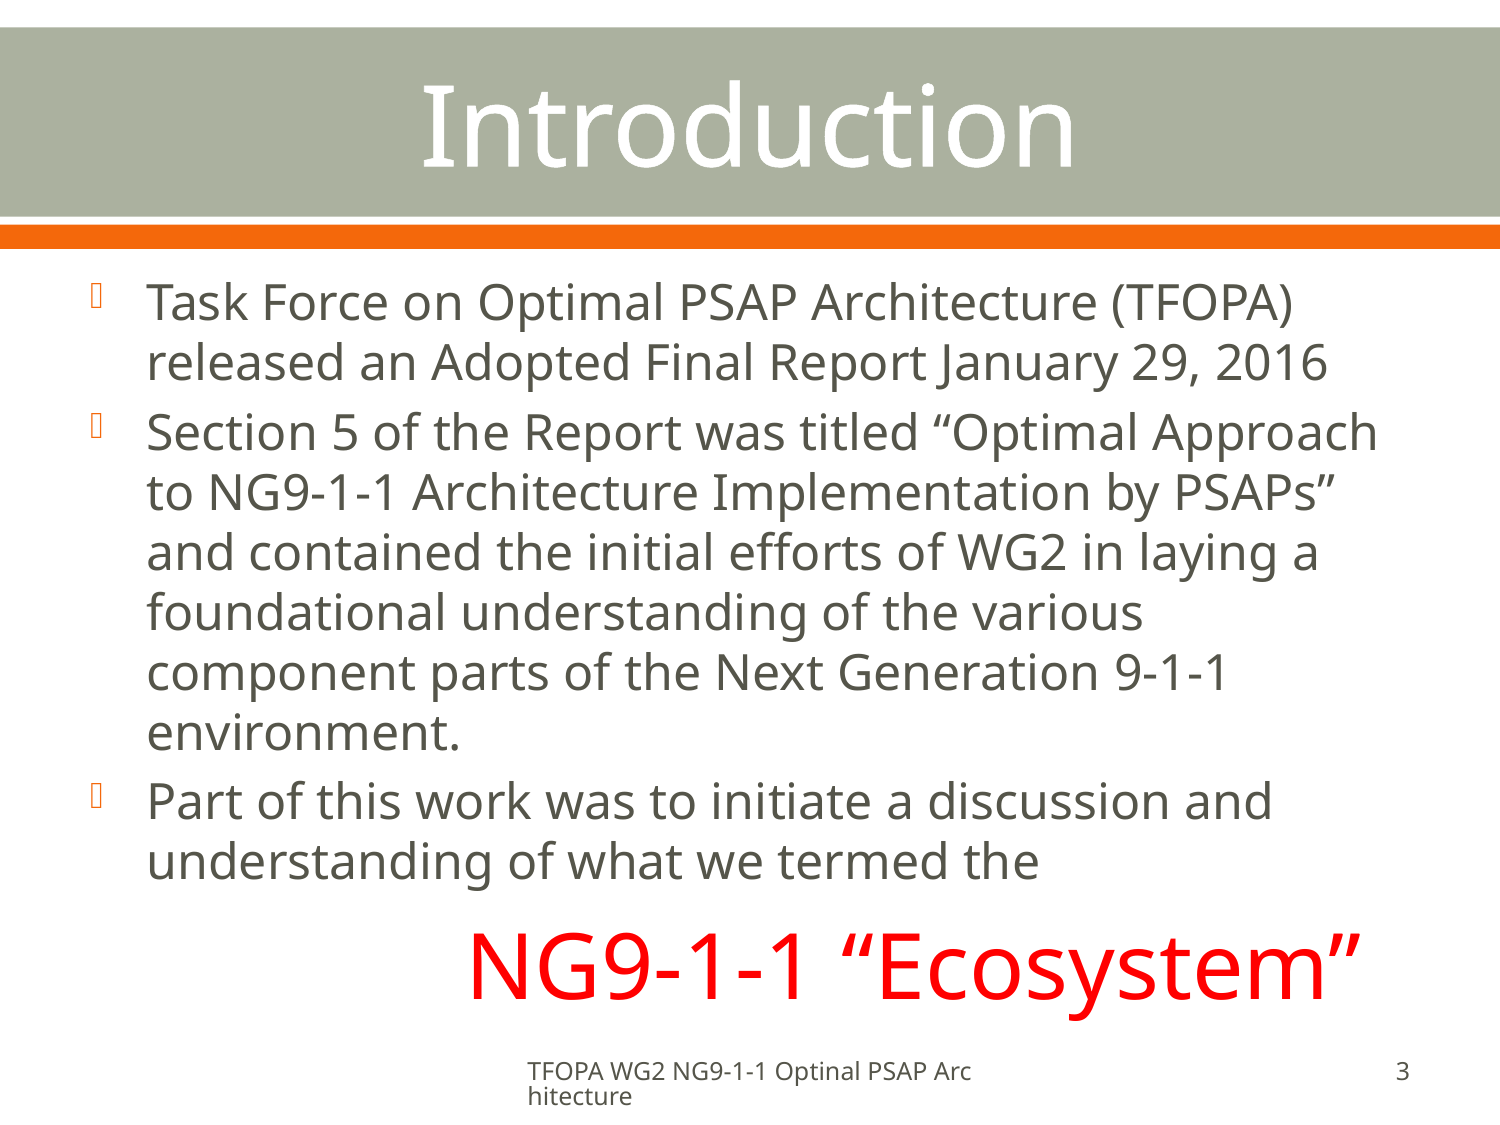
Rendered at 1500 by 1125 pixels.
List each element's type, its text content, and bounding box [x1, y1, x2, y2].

list Task Force on Optimal PSAP Architecture (TFOPA) released an Adopted Final Report January 29, 2016 Section 5 of the Report was titled “Optimal Approach to NG9-1-1 Architecture Implementation by PSAPs” and contained the initial efforts of WG2 in laying a foundational understanding of the various component parts of the Next Generation 9-1-1 environment. Part of this work was to initiate a discussion and understanding of what we termed the NG9-1-1 “Ecosystem” [75, 262, 1425, 1005]
footer TFOPA WG2 NG9-1-1 Optinal PSAP Architecture [512, 1042, 988, 1103]
slide_number 3 [1074, 1042, 1425, 1103]
title Introduction [75, 29, 1425, 213]
